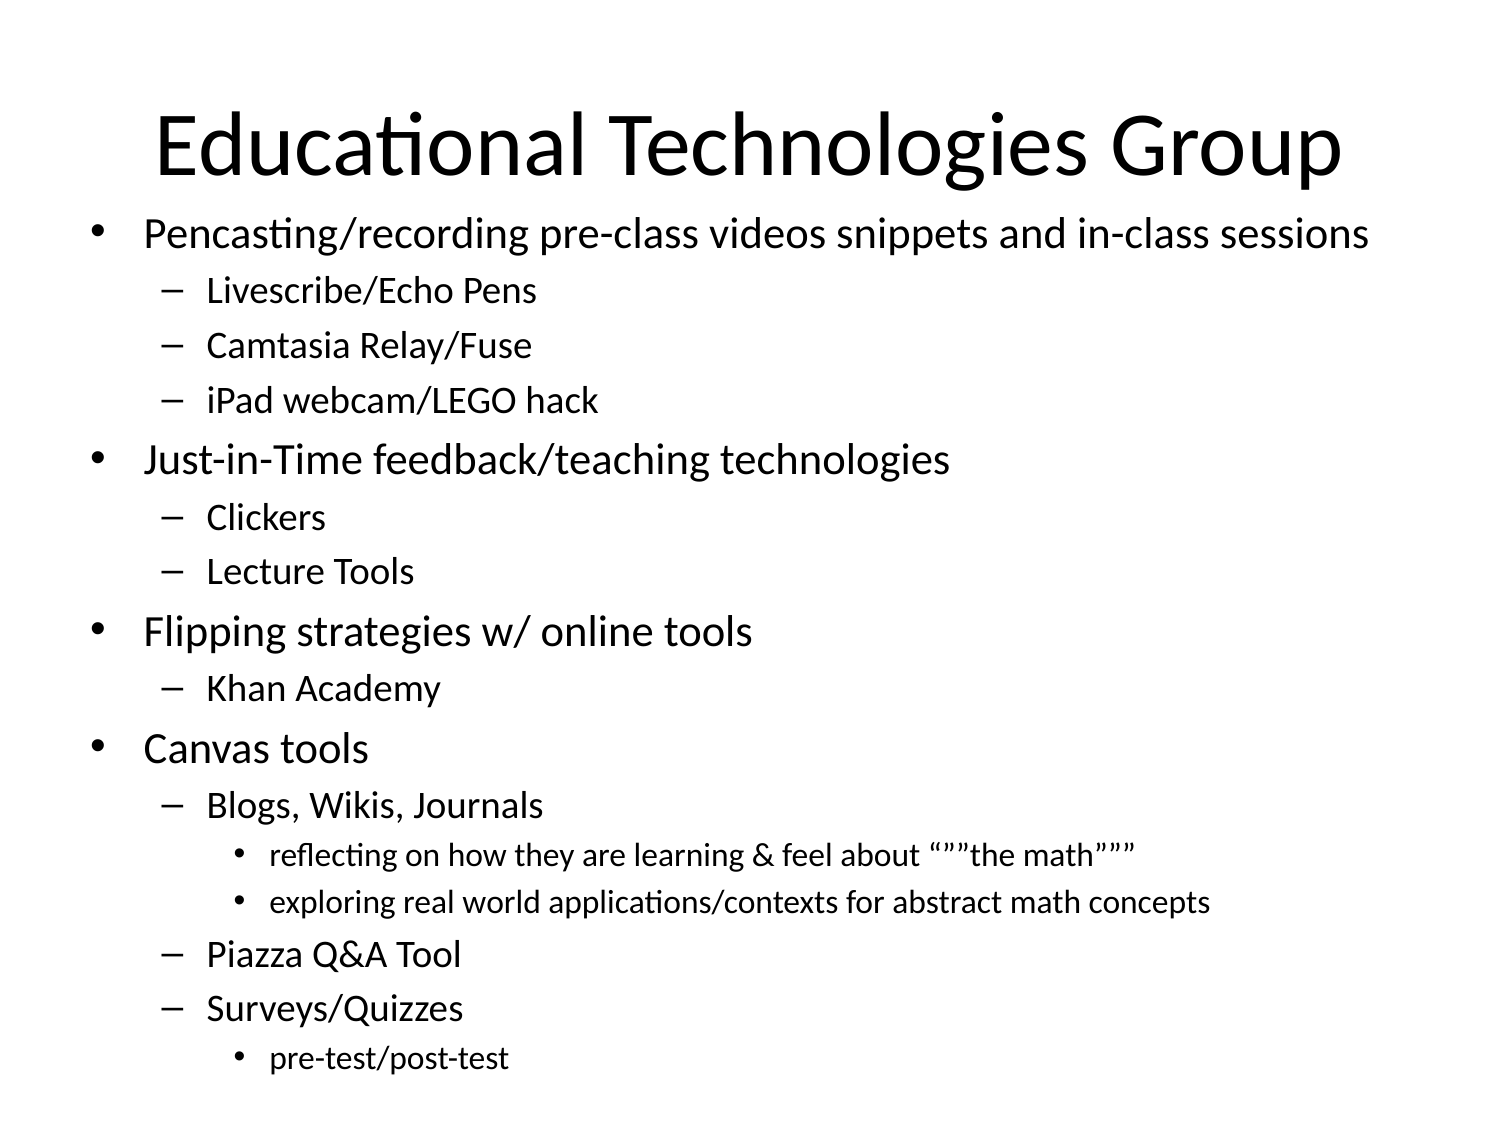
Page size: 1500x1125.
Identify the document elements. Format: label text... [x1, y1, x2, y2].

title Educational Technologies Group [75, 45, 1425, 196]
list Pencasting/recording pre-class videos snippets and in-class sessions Livescribe/Echo Pens Camtasia Relay/Fuse iPad webcam/LEGO hack Just-in-Time feedback/teaching technologies Clickers Lecture Tools Flipping strategies w/ online tools Khan Academy Canvas tools Blogs, Wikis, Journals reflecting on how they are learning & feel about “””the math””” exploring real world applications/contexts for abstract math concepts Piazza Q&A Tool Surveys/Quizzes pre-test/post-test [75, 196, 1425, 1108]
